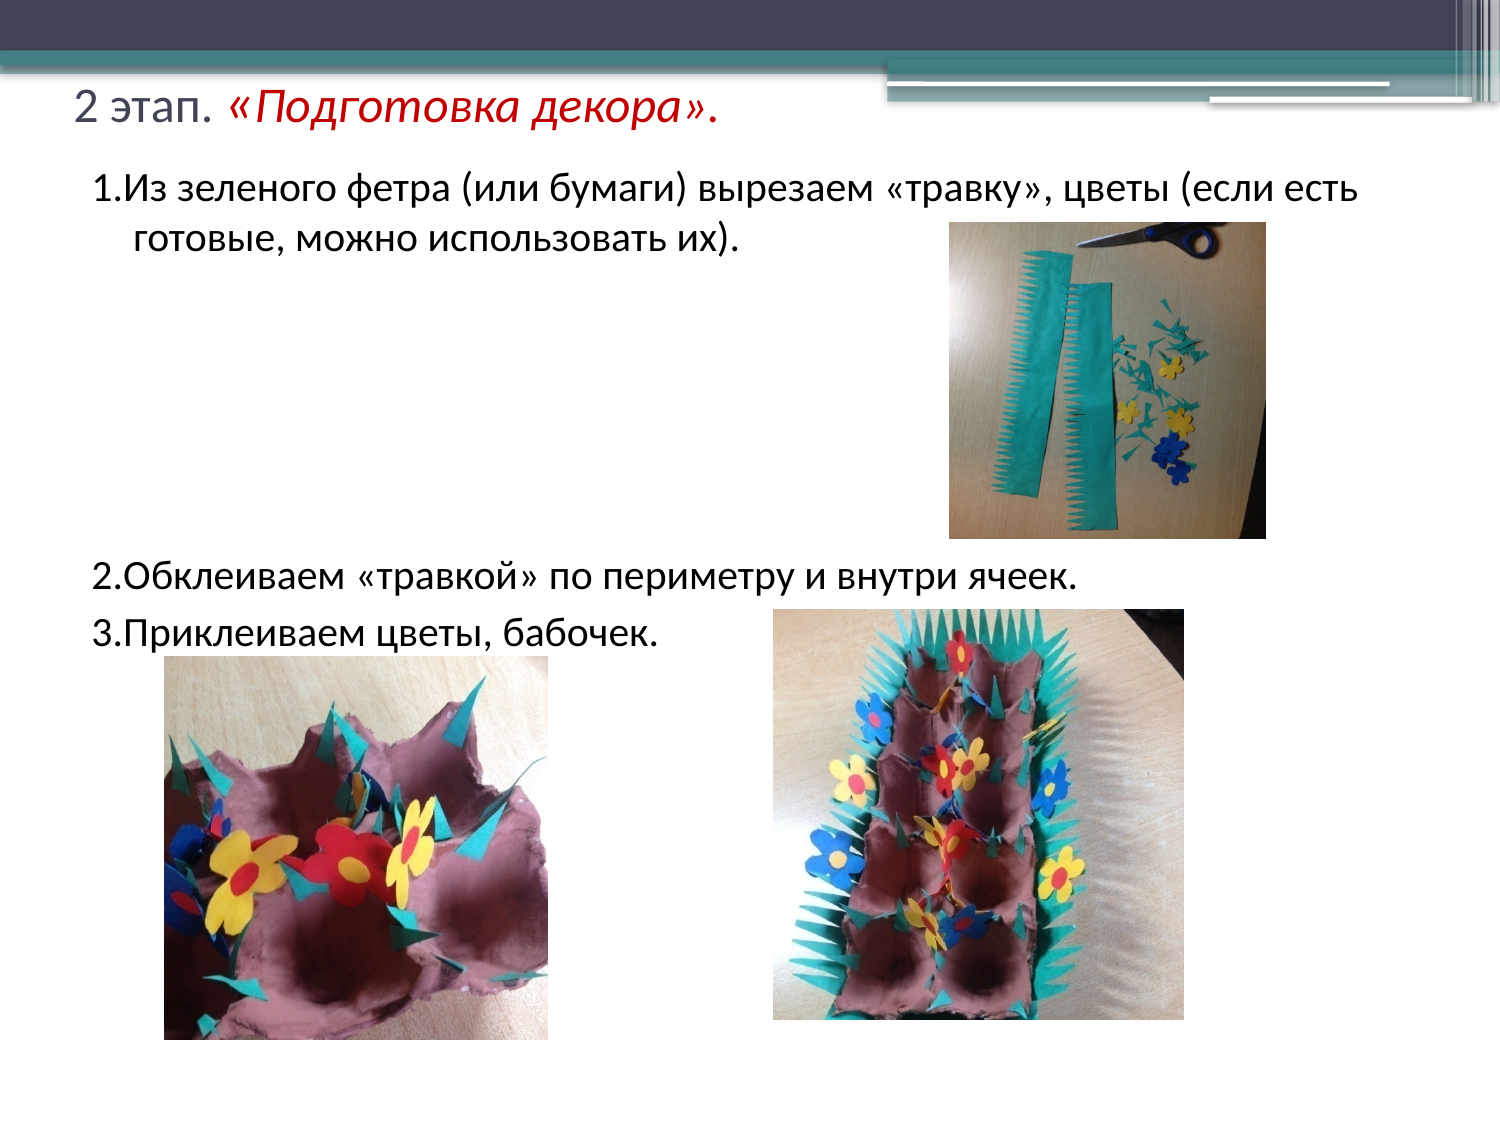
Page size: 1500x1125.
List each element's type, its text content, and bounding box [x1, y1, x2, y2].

picture [948, 222, 1266, 540]
list 1.Из зеленого фетра (или бумаги) вырезаем «травку», цветы (если есть готовые, можно использовать их). 2.Обклеиваем «травкой» по периметру и внутри ячеек. 3.Приклеиваем цветы, бабочек. [58, 152, 1468, 1001]
picture [773, 609, 1184, 1020]
picture [163, 656, 548, 1040]
title 2 этап. «Подготовка декора». [58, 45, 1425, 152]
